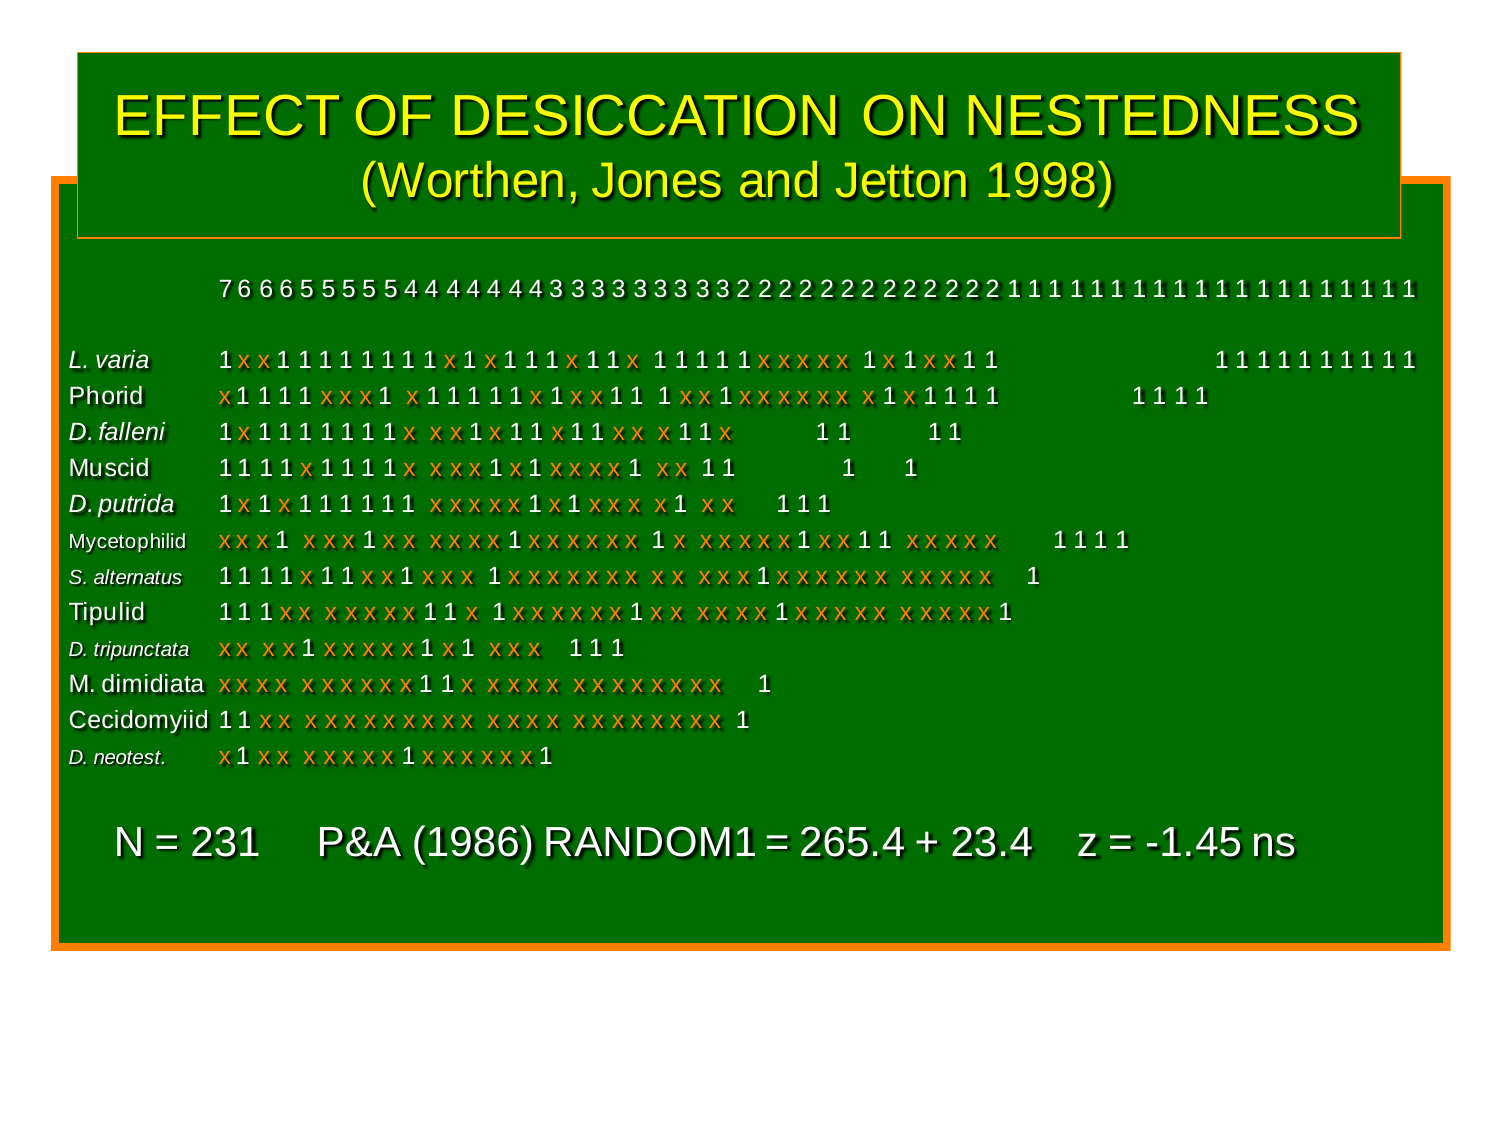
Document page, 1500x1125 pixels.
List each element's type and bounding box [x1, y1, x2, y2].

picture [48, 49, 1451, 951]
